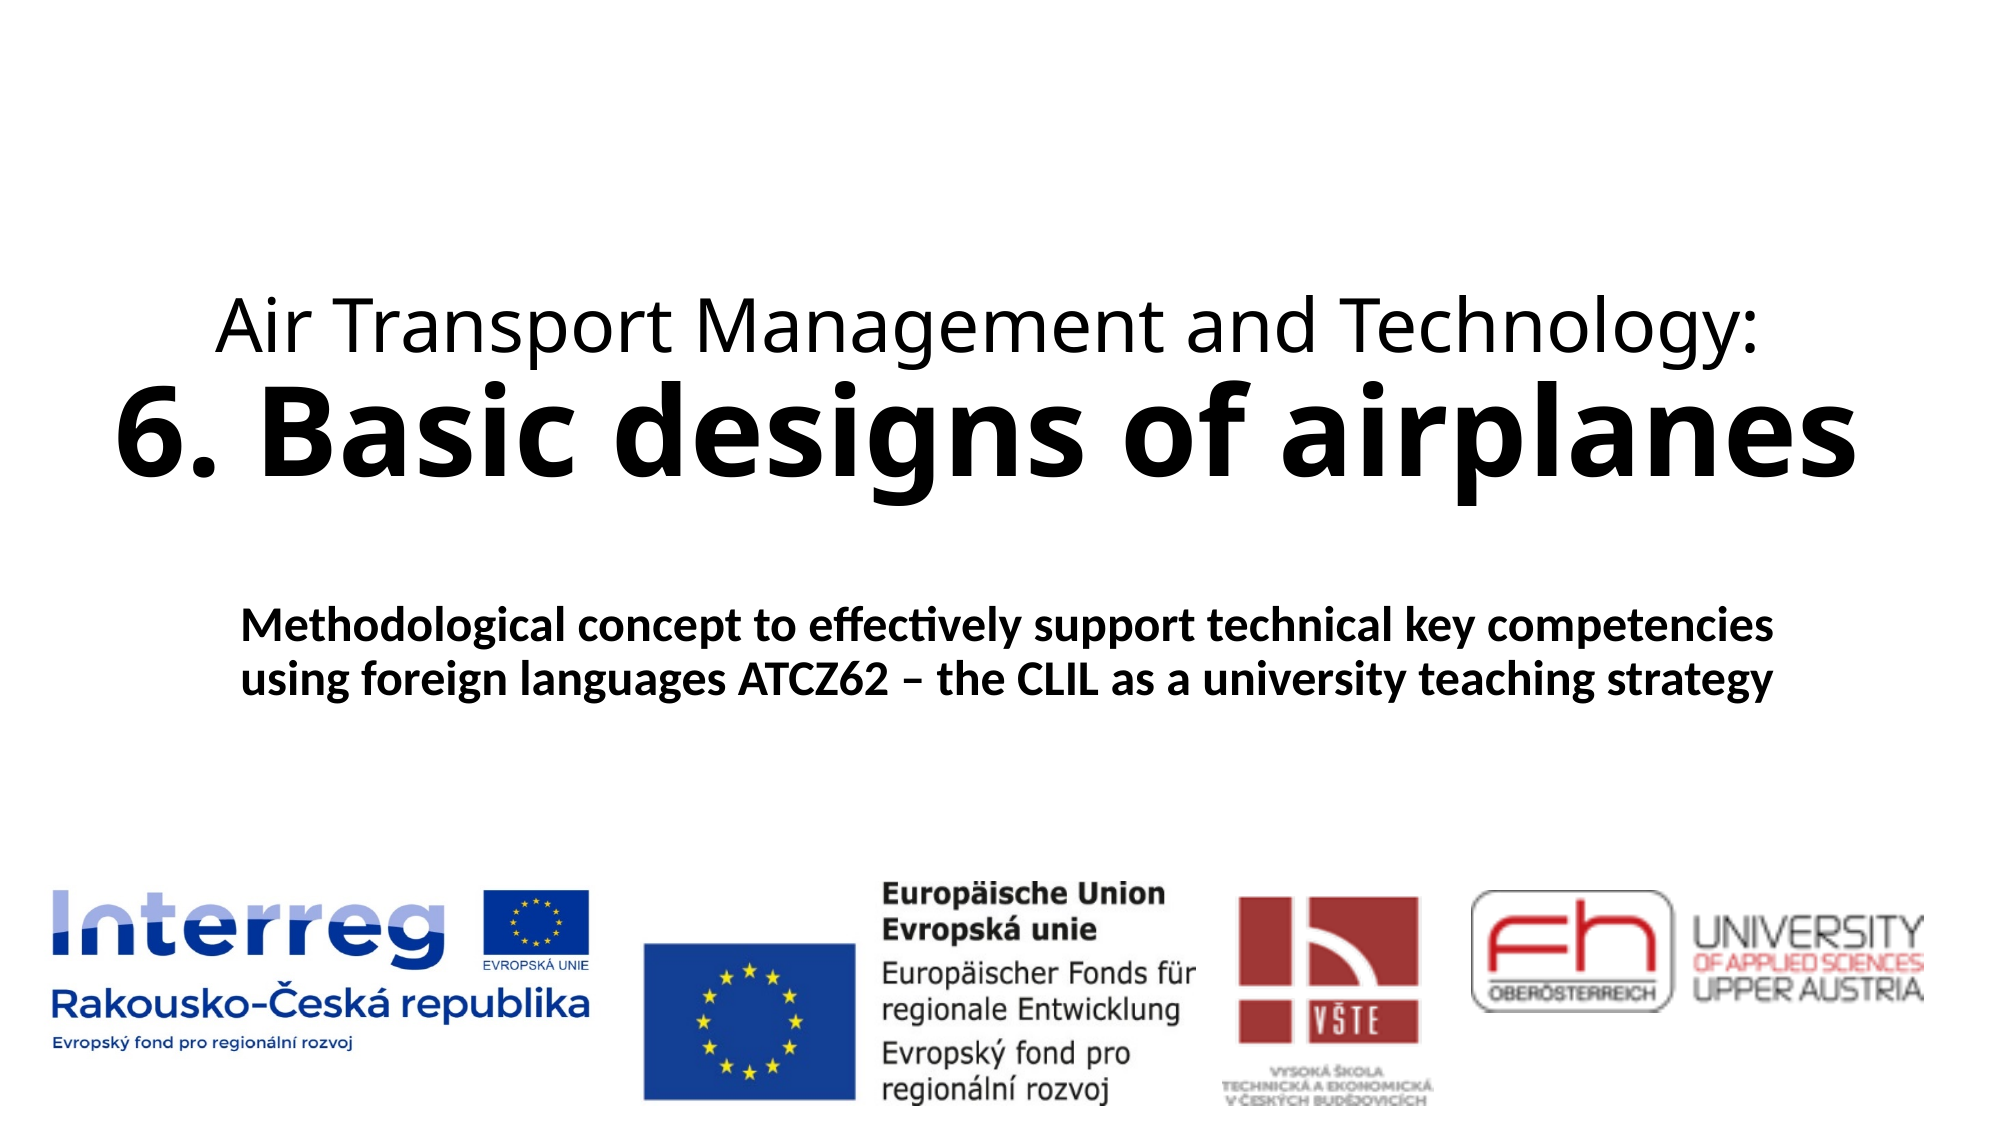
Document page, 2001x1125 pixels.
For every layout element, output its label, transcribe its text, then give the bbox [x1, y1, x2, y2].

title Air Transport Management and Technology: 6. Basic designs of airplanes [53, 94, 1924, 511]
subtitle Methodological concept to effectively support technical key competencies using foreign languages ATCZ62 – the CLIL as a university teaching strategy [215, 590, 1800, 863]
picture [1222, 896, 1434, 1106]
picture [1471, 890, 1924, 1013]
picture [0, 840, 1196, 1125]
